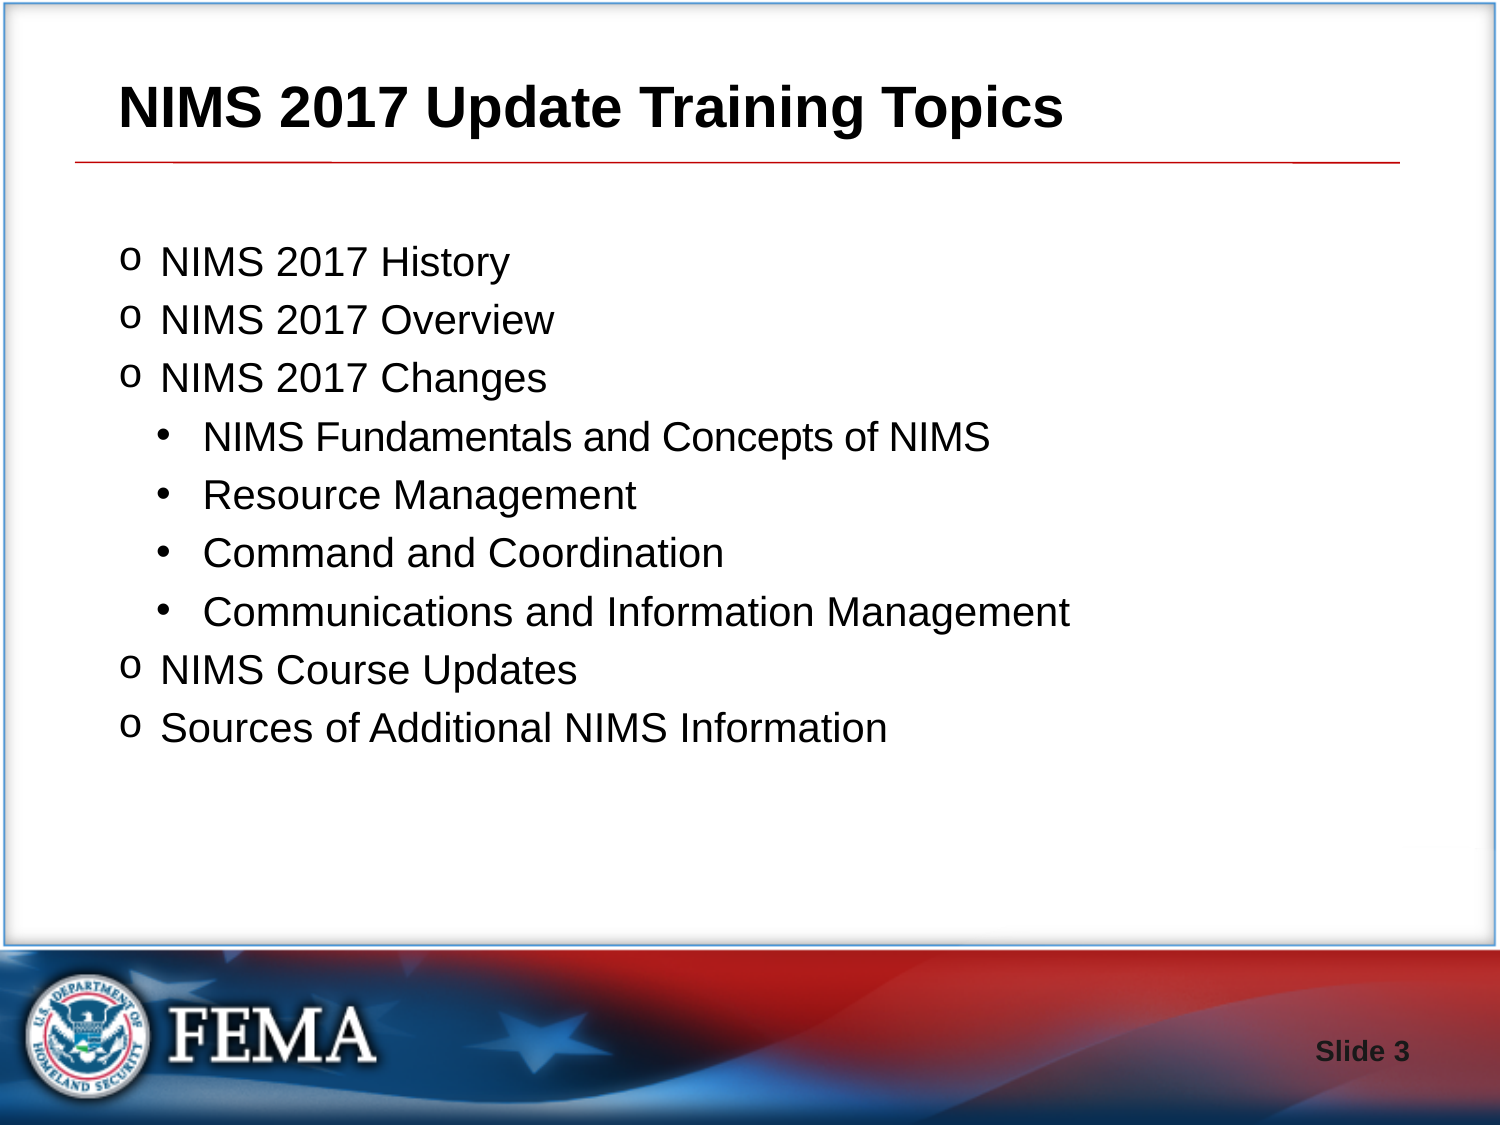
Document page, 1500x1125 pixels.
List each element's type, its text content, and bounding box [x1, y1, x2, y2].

title NIMS 2017 Update Training Topics [102, 37, 1398, 171]
slide_number Slide 3 [1074, 1024, 1425, 1103]
picture [0, 0, 1500, 1125]
list NIMS 2017 History NIMS 2017 Overview NIMS 2017 Changes NIMS Fundamentals and Concepts of NIMS Resource Management Command and Coordination Communications and Information Management NIMS Course Updates Sources of Additional NIMS Information [102, 226, 1398, 863]
